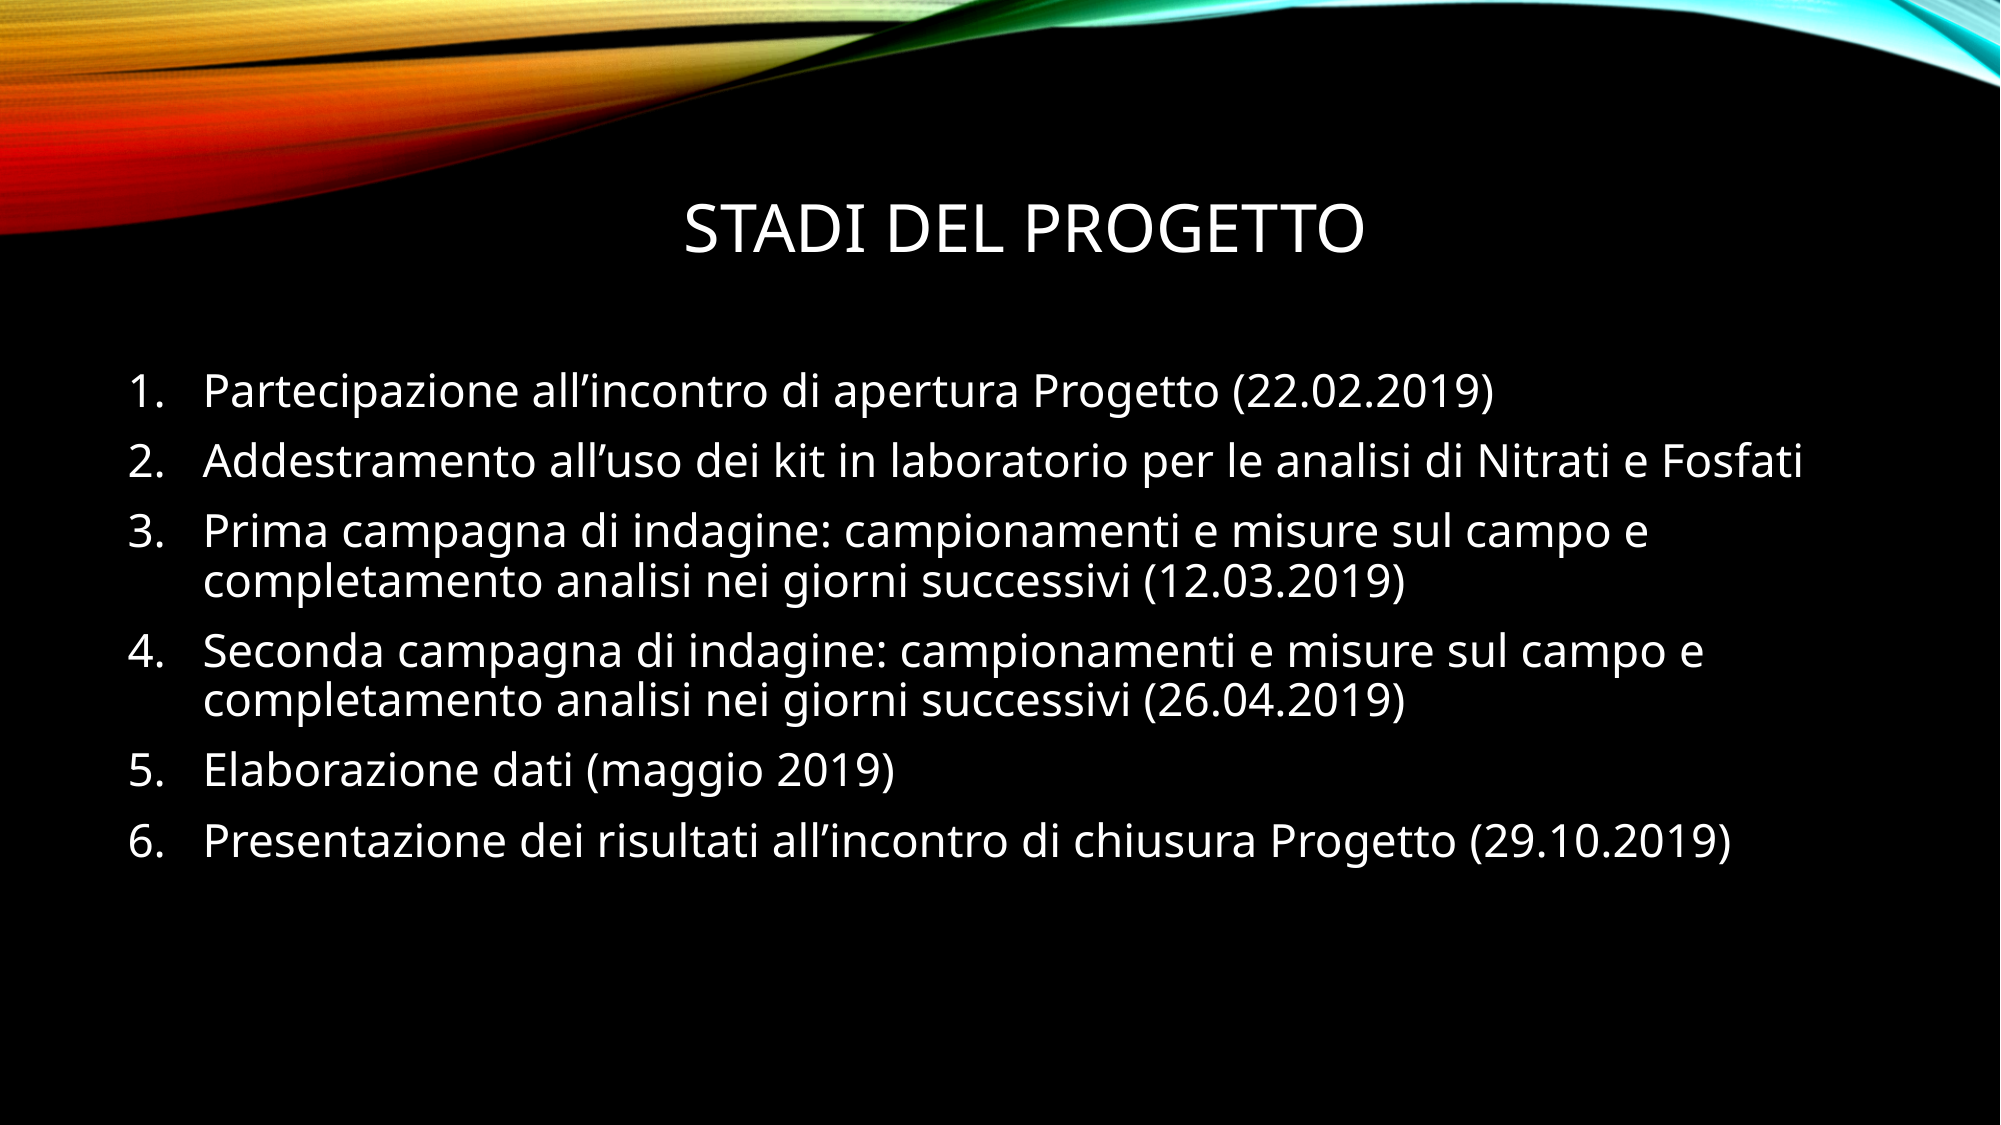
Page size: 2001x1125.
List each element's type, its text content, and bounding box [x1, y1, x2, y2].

picture [0, 0, 2000, 237]
list Partecipazione all’incontro di apertura Progetto (22.02.2019) Addestramento all’uso dei kit in laboratorio per le analisi di Nitrati e Fosfati Prima campagna di indagine: campionamenti e misure sul campo e completamento analisi nei giorni successivi (12.03.2019) Seconda campagna di indagine: campionamenti e misure sul campo e completamento analisi nei giorni successivi (26.04.2019) Elaborazione dati (maggio 2019) Presentazione dei risultati all’incontro di chiusura Progetto (29.10.2019) [112, 360, 1888, 931]
title Stadi del progetto [320, 129, 1733, 333]
